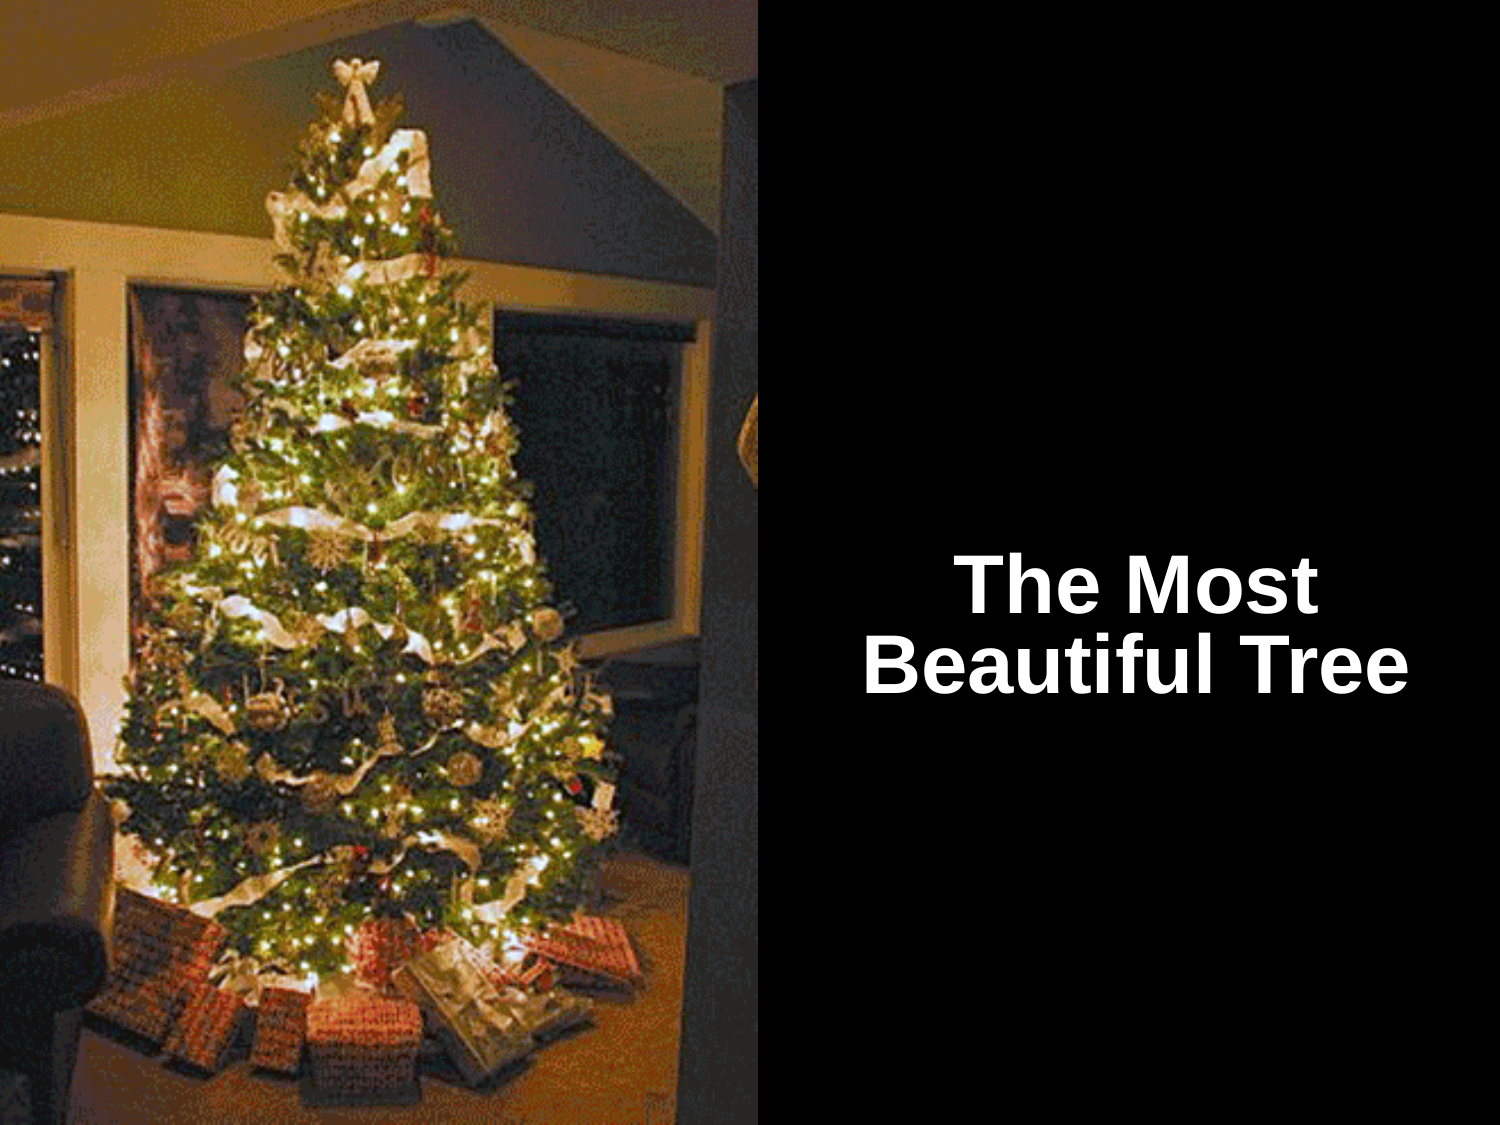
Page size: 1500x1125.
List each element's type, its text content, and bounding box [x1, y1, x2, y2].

picture [0, 0, 758, 1125]
title The Most Beautiful Tree [762, 50, 1500, 725]
